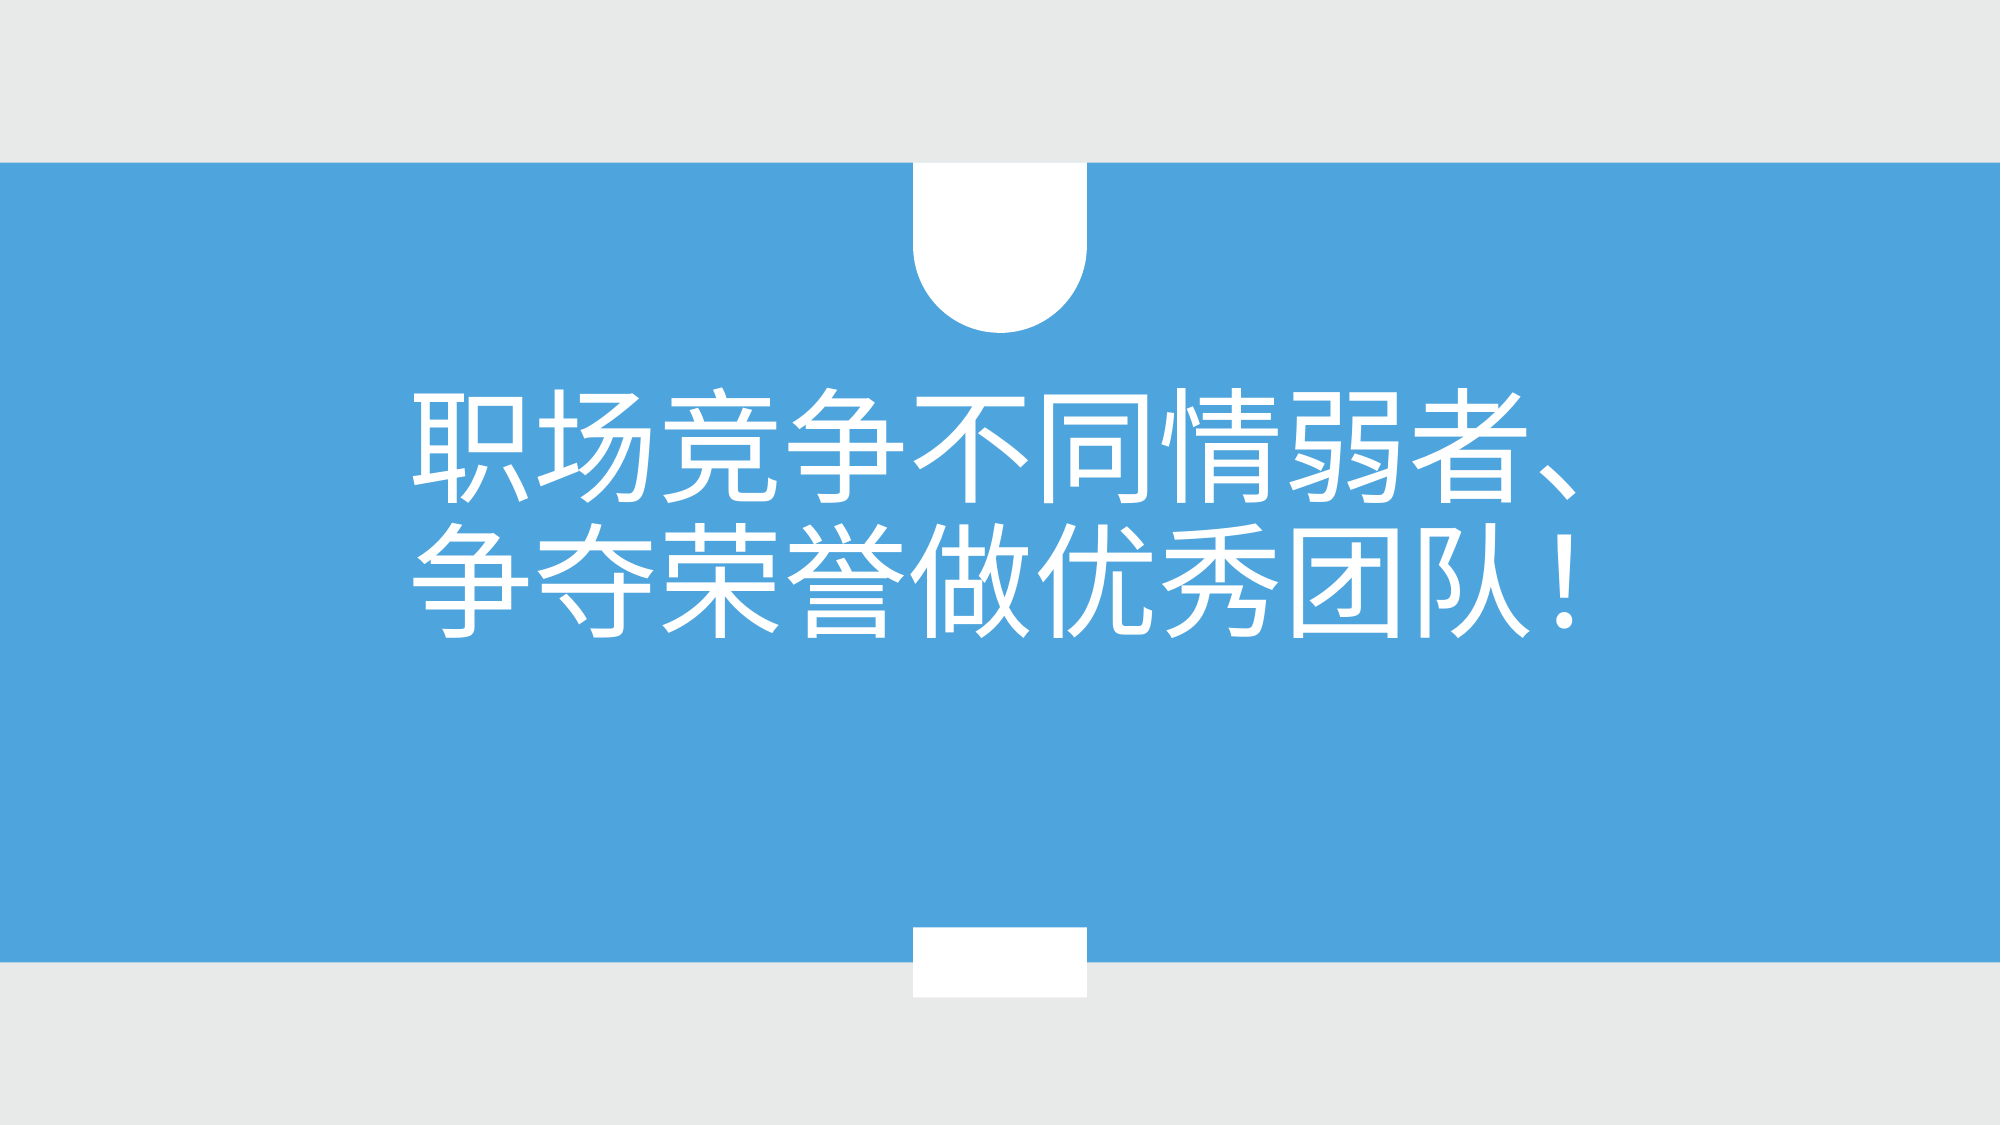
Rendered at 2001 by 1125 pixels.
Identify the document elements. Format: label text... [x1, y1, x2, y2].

list 职场竞争不同情弱者、争夺荣誉做优秀团队！ [336, 377, 1731, 506]
text_box 职场竞争不同情弱者、争夺荣誉做优秀团队！ [317, 532, 1090, 627]
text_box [1090, 458, 1709, 702]
